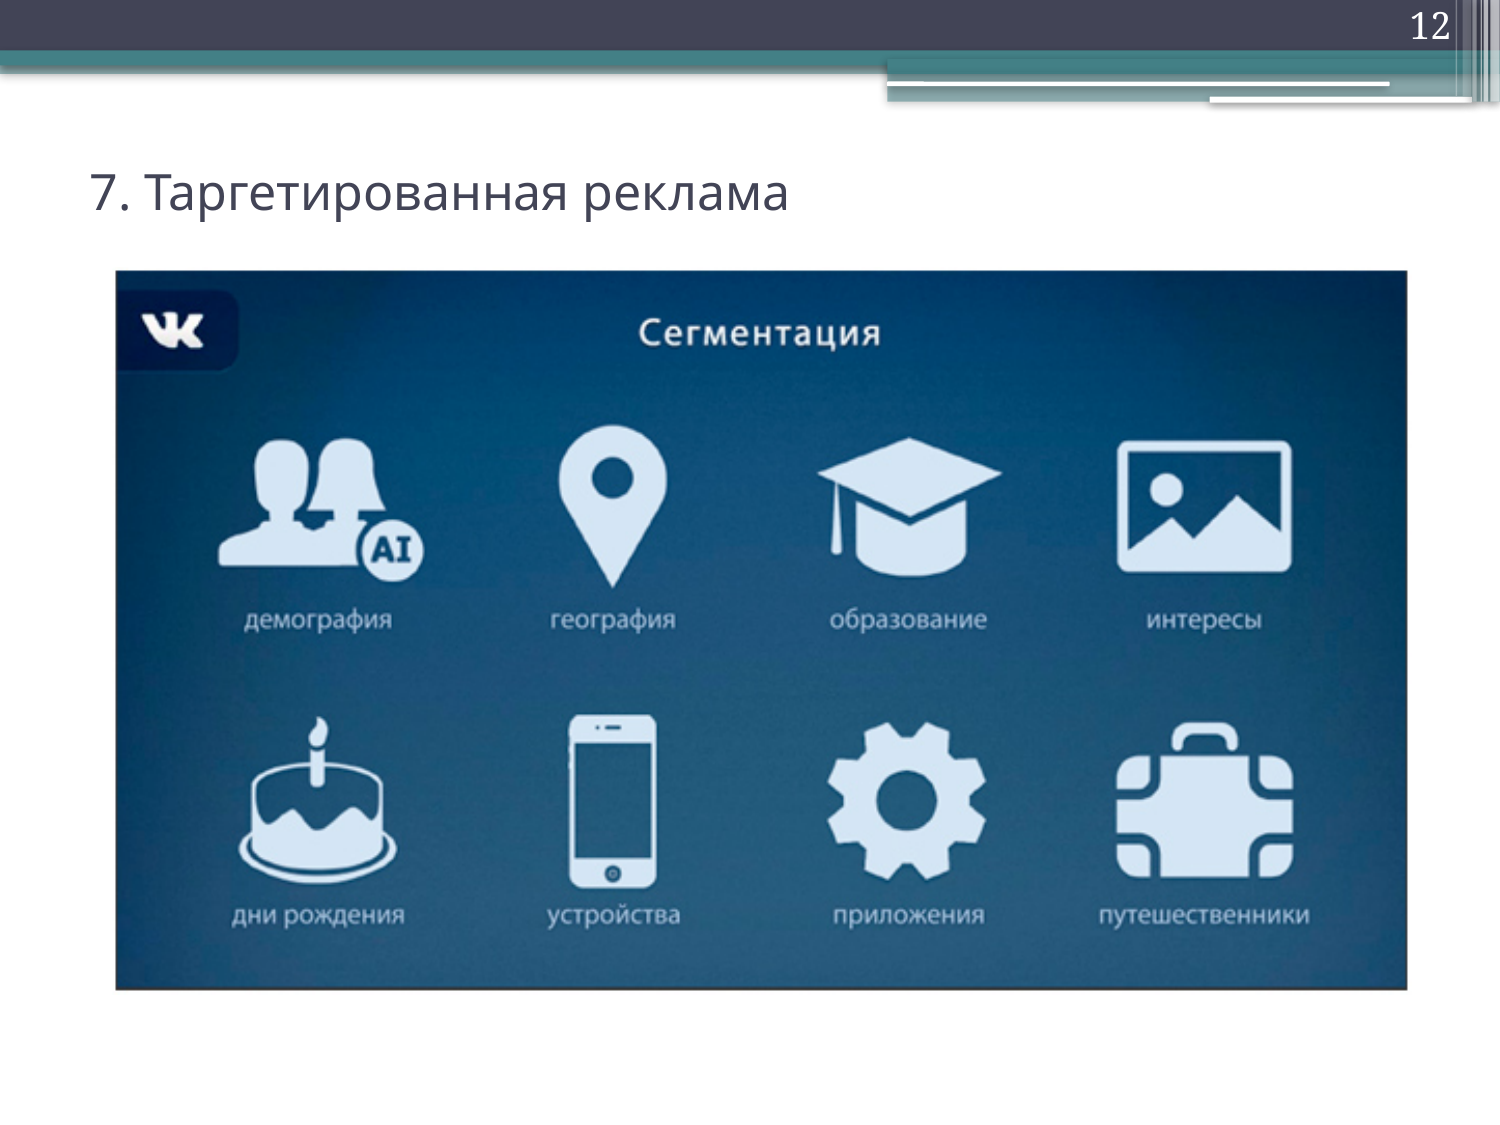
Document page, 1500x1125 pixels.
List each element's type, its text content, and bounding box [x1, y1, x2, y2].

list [111, 266, 1412, 995]
title 7. Таргетированная реклама [75, 125, 1425, 256]
slide_number 12 [1341, 0, 1466, 61]
